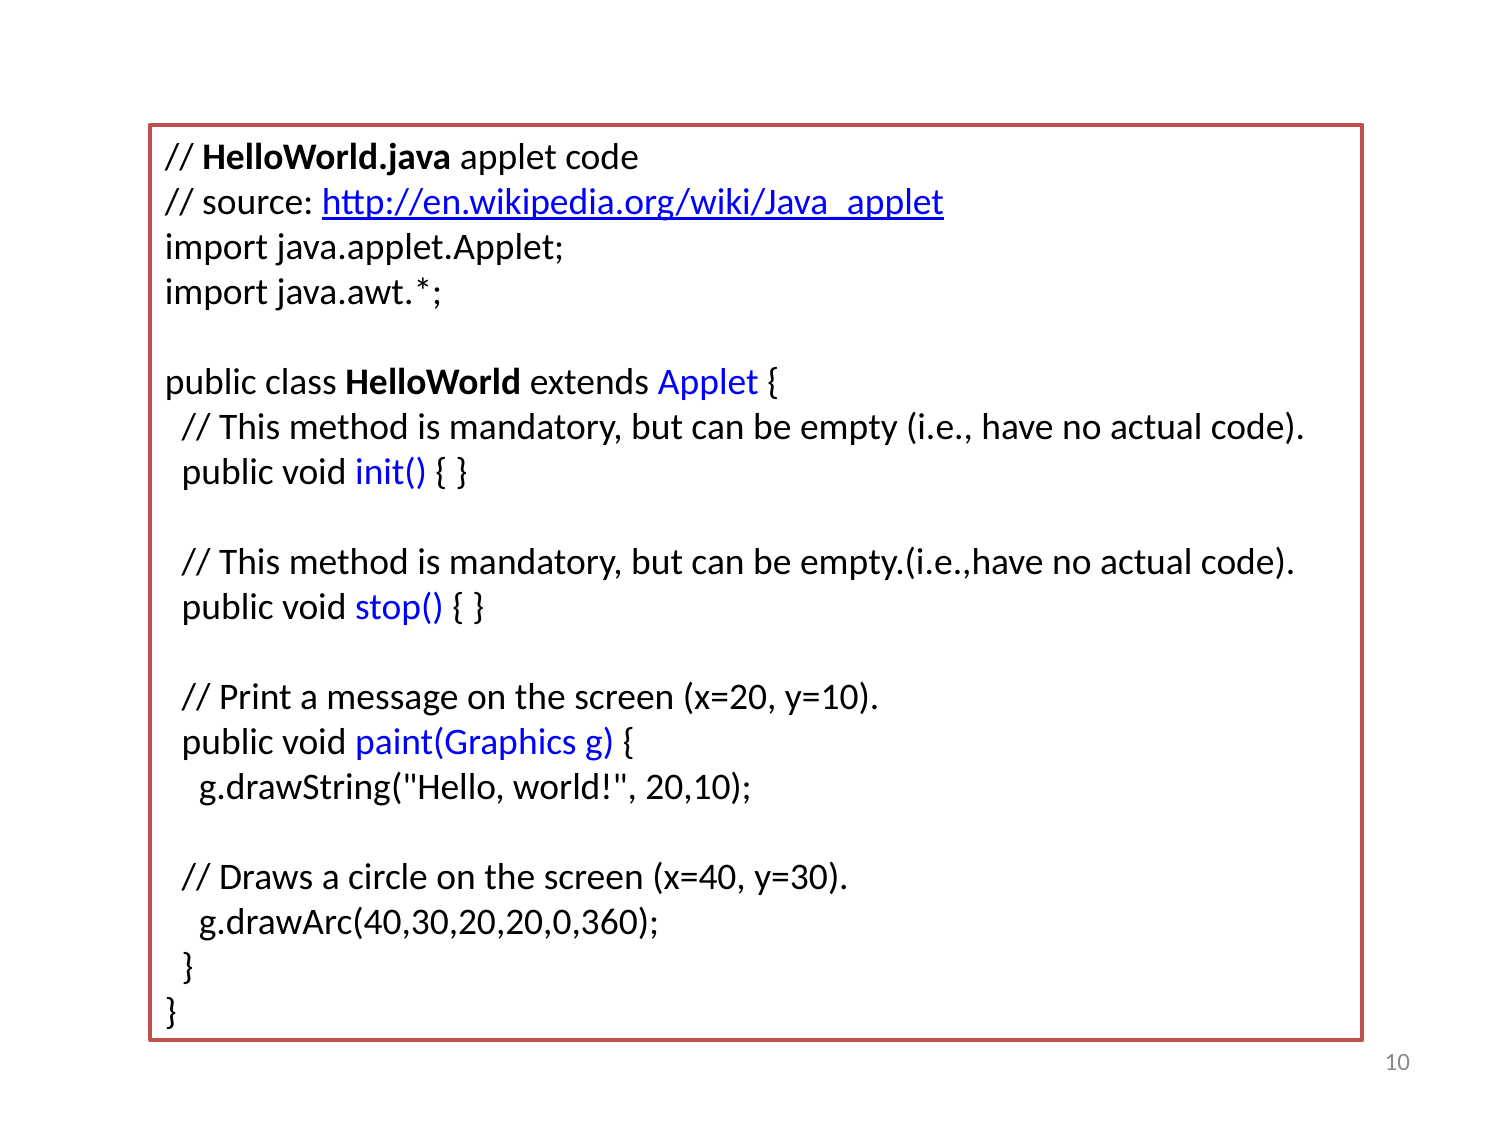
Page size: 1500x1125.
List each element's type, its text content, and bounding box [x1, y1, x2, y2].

text_box // HelloWorld.java applet code // source: http://en.wikipedia.org/wiki/Java_applet import java.applet.Applet; import java.awt.*; public class HelloWorld extends Applet { // This method is mandatory, but can be empty (i.e., have no actual code). public void init() { } // This method is mandatory, but can be empty.(i.e.,have no actual code). public void stop() { } // Print a message on the screen (x=20, y=10). public void paint(Graphics g) { g.drawString("Hello, world!", 20,10); // Draws a circle on the screen (x=40, y=30). g.drawArc(40,30,20,20,0,360); } } [148, 123, 1364, 1042]
slide_number 10 [1074, 1030, 1425, 1091]
